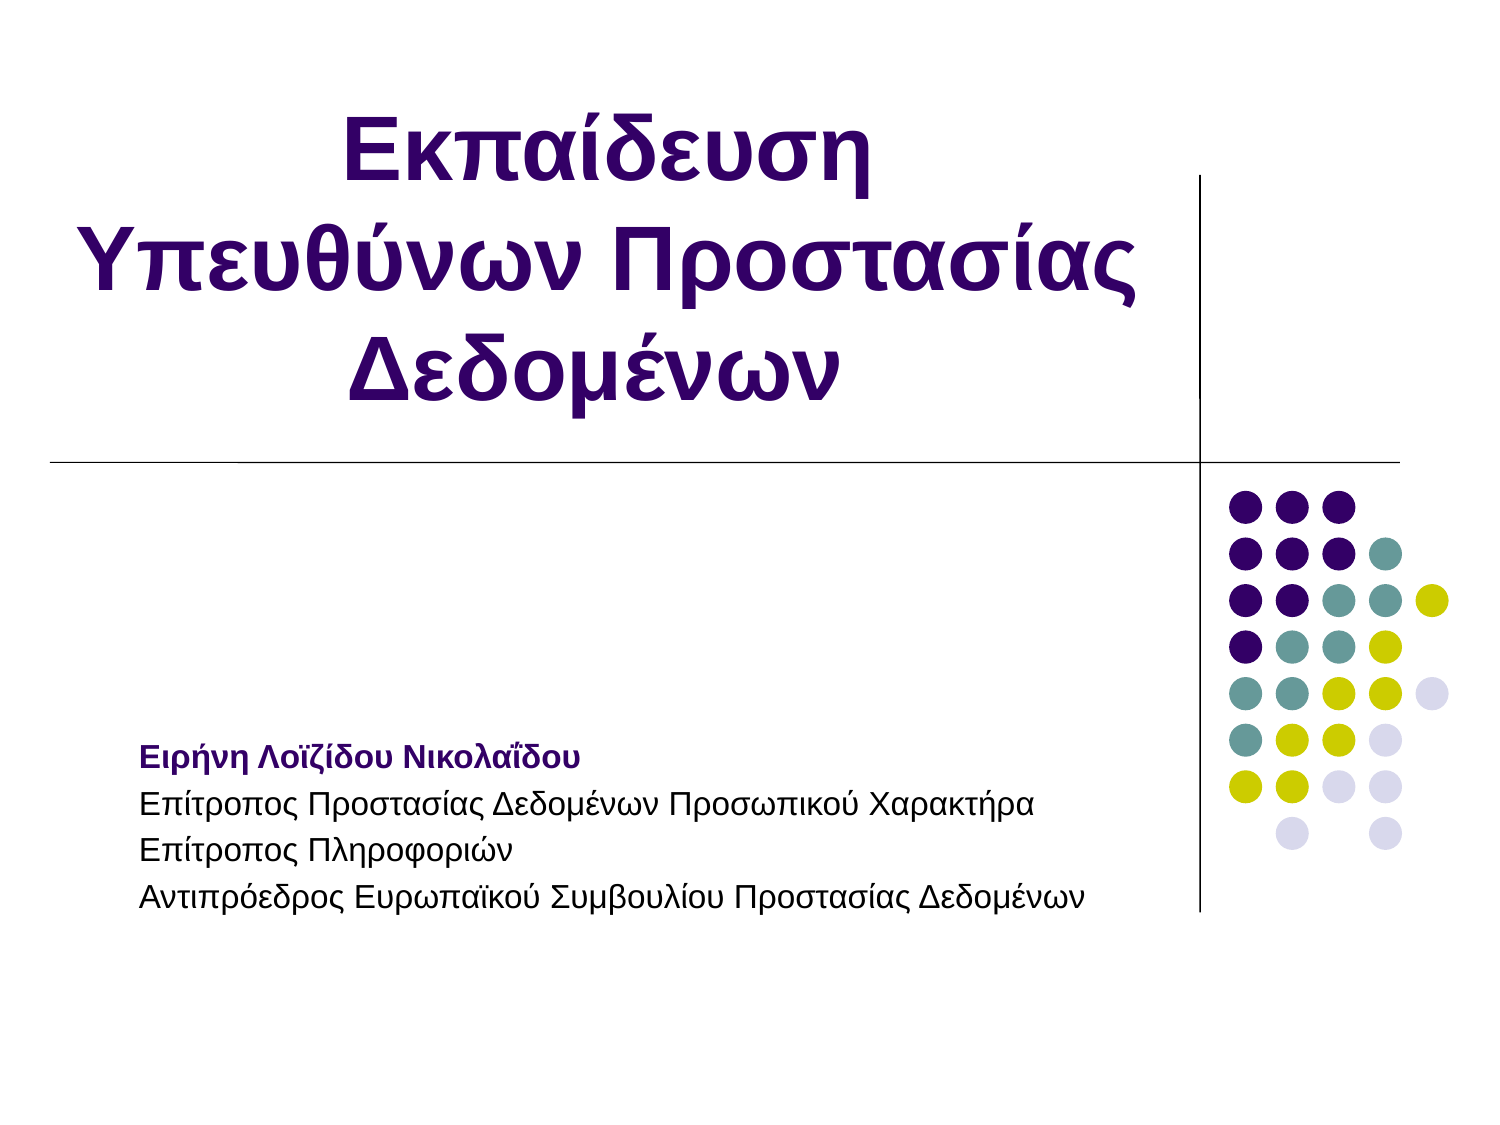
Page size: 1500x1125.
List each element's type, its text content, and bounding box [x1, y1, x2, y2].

title Εκπαίδευση Υπευθύνων Προστασίας Δεδομένων [51, 76, 1165, 427]
text_box Ειρήνη Λοϊζίδου Νικολαΐδου Επίτροπος Προστασίας Δεδομένων Προσωπικού Χαρακτήρα Επίτροπος Πληροφοριών Αντιπρόεδρος Ευρωπαϊκού Συμβουλίου Προστασίας Δεδομένων [123, 727, 1119, 923]
